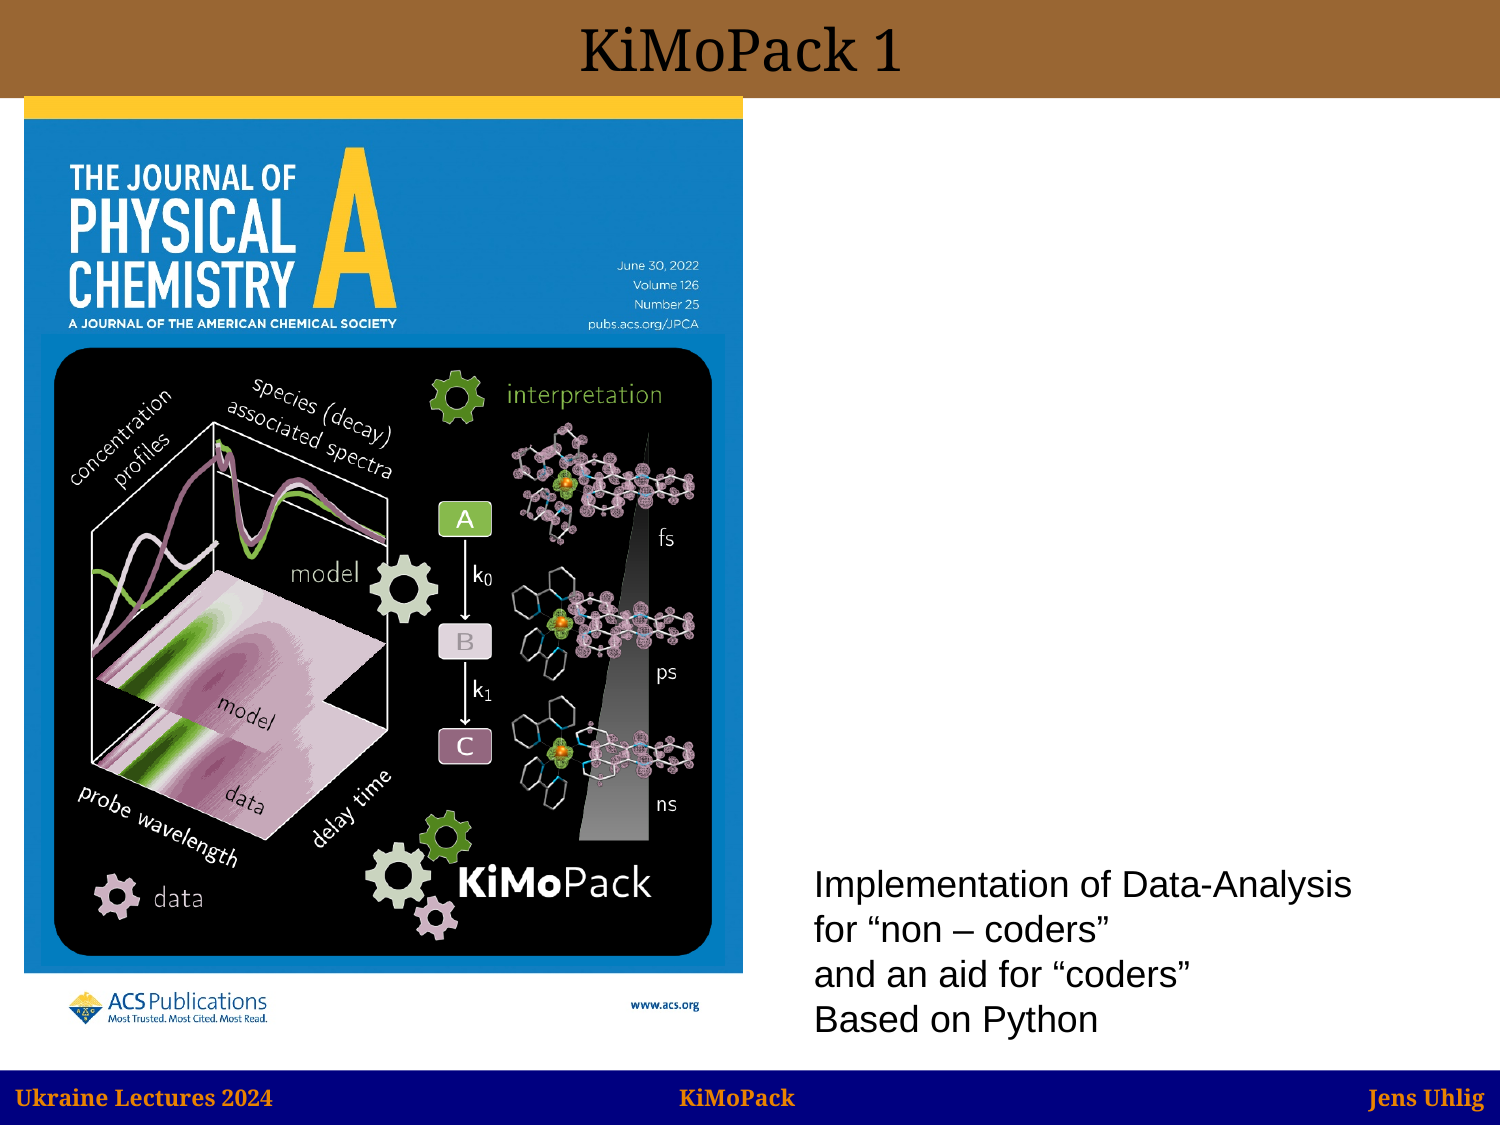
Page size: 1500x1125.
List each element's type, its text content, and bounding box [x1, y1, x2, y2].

title KiMoPack 1 [67, 0, 1418, 97]
text_box Implementation of Data-Analysis for “non – coders” and an aid for “coders” Based on Python [799, 852, 1393, 1048]
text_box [24, 96, 743, 1050]
